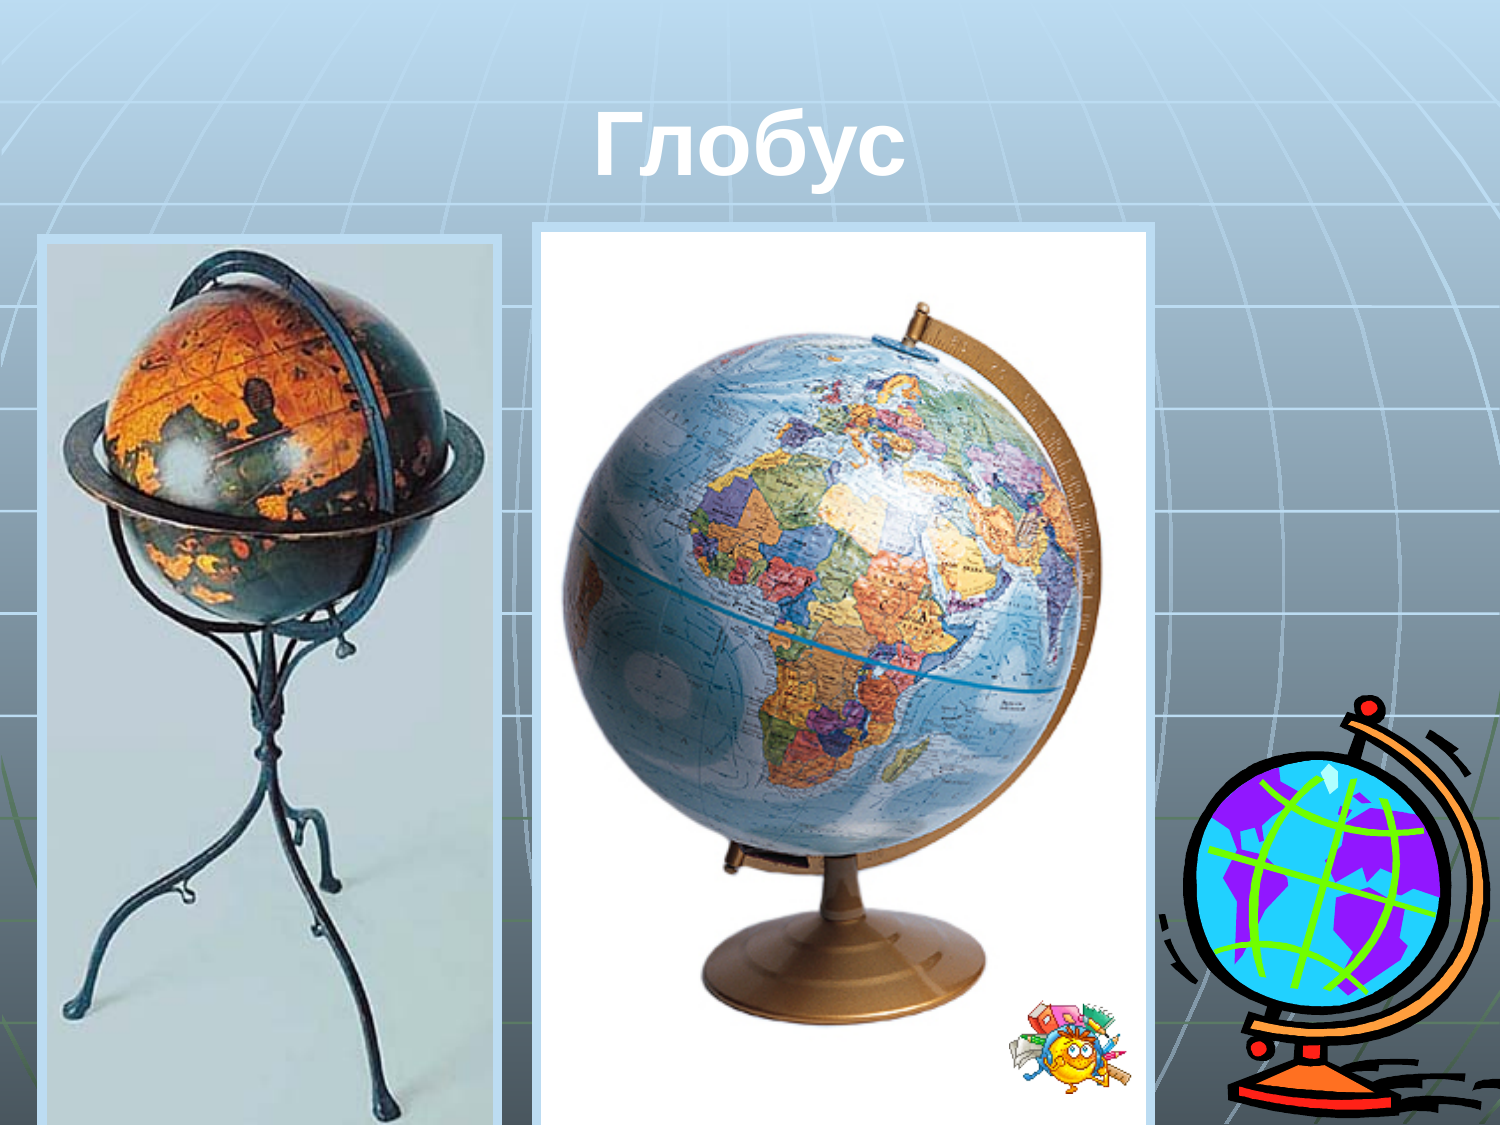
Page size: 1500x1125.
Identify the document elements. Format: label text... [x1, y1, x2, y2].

picture [46, 243, 494, 1125]
title Глобус [74, 45, 1426, 233]
picture [540, 231, 1147, 1125]
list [1151, 687, 1500, 1125]
